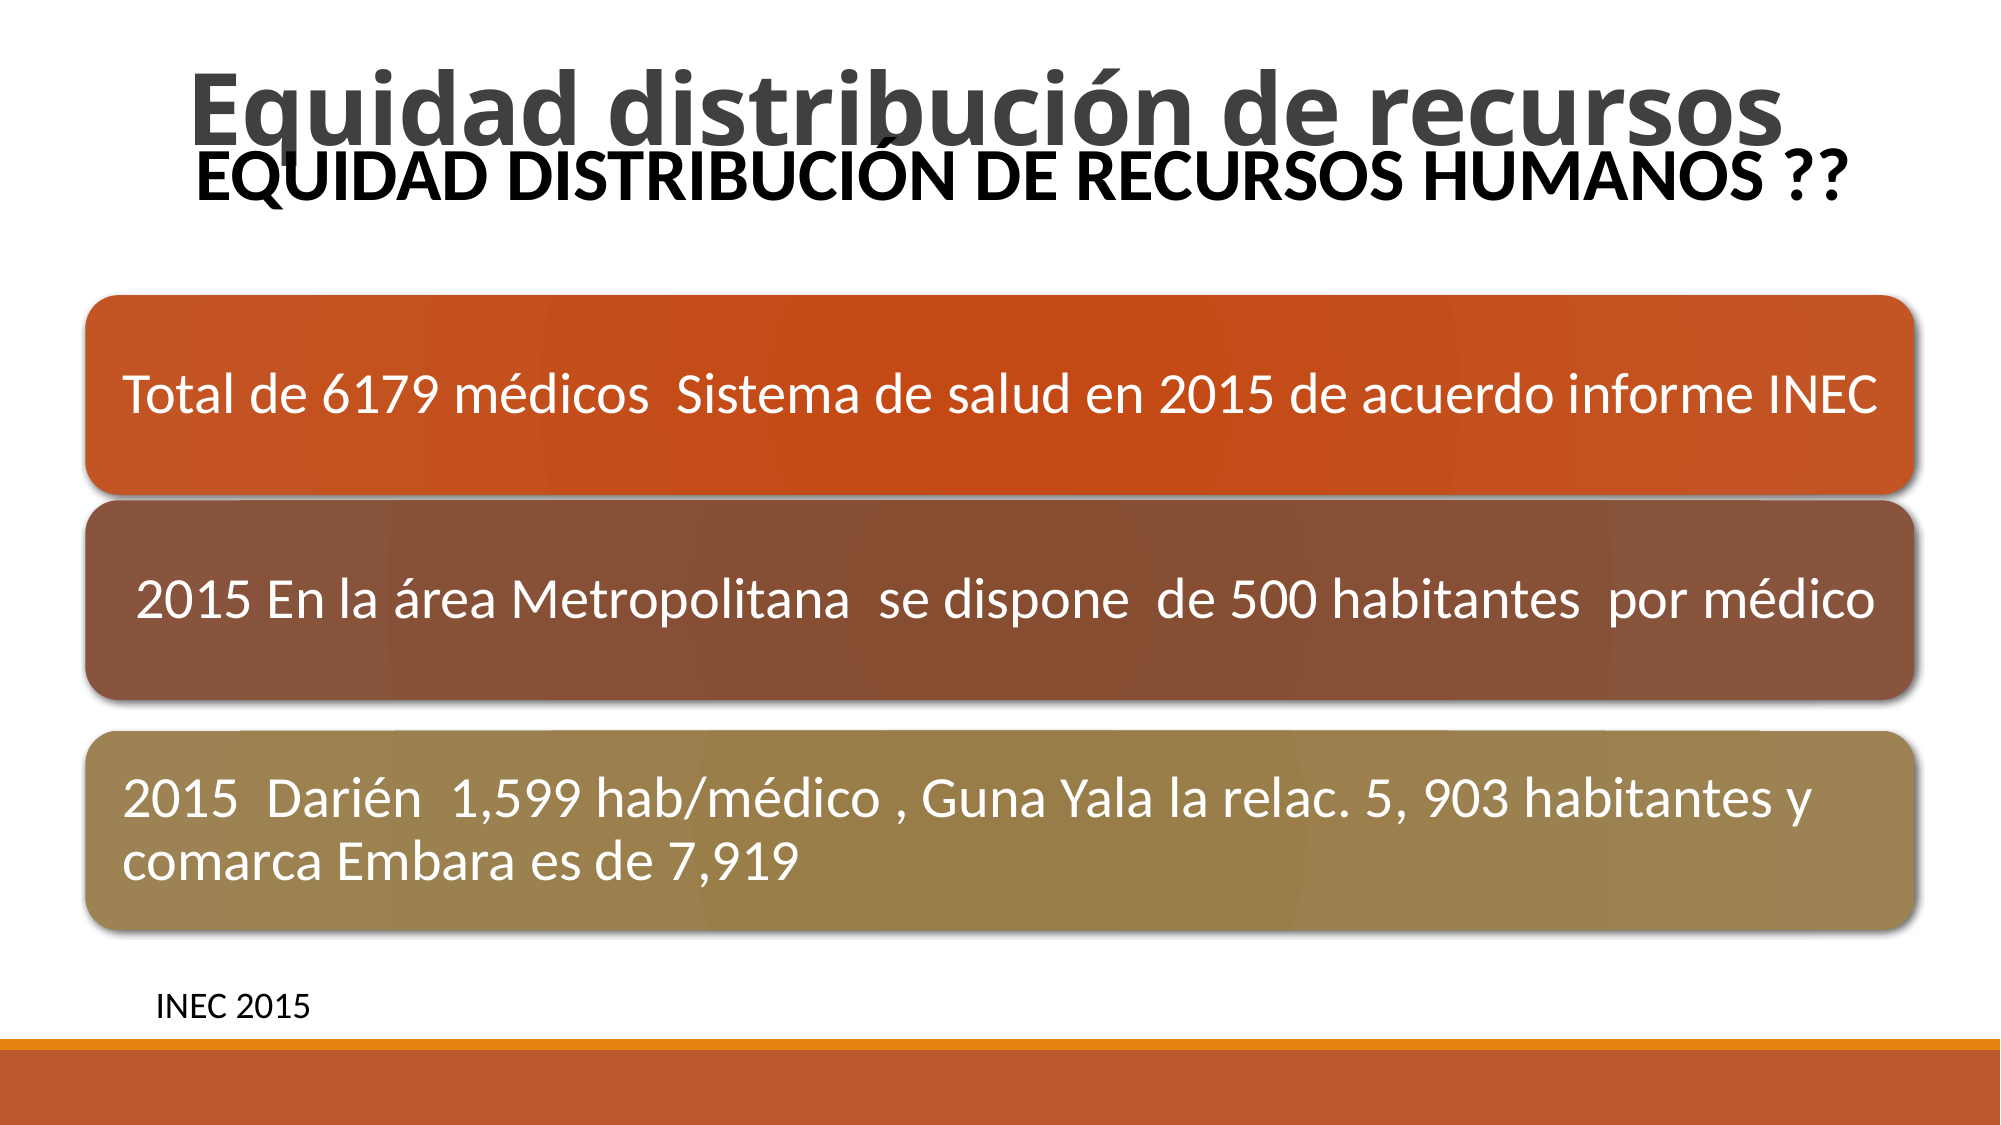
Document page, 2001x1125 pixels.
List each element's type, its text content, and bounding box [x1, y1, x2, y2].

title Equidad distribución de recursos humano ?? [85, 56, 1886, 163]
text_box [84, 165, 1916, 1035]
text_box EQUIDAD DISTRIBUCIÓN DE RECURSOS HUMANOS ?? [180, 117, 1899, 161]
